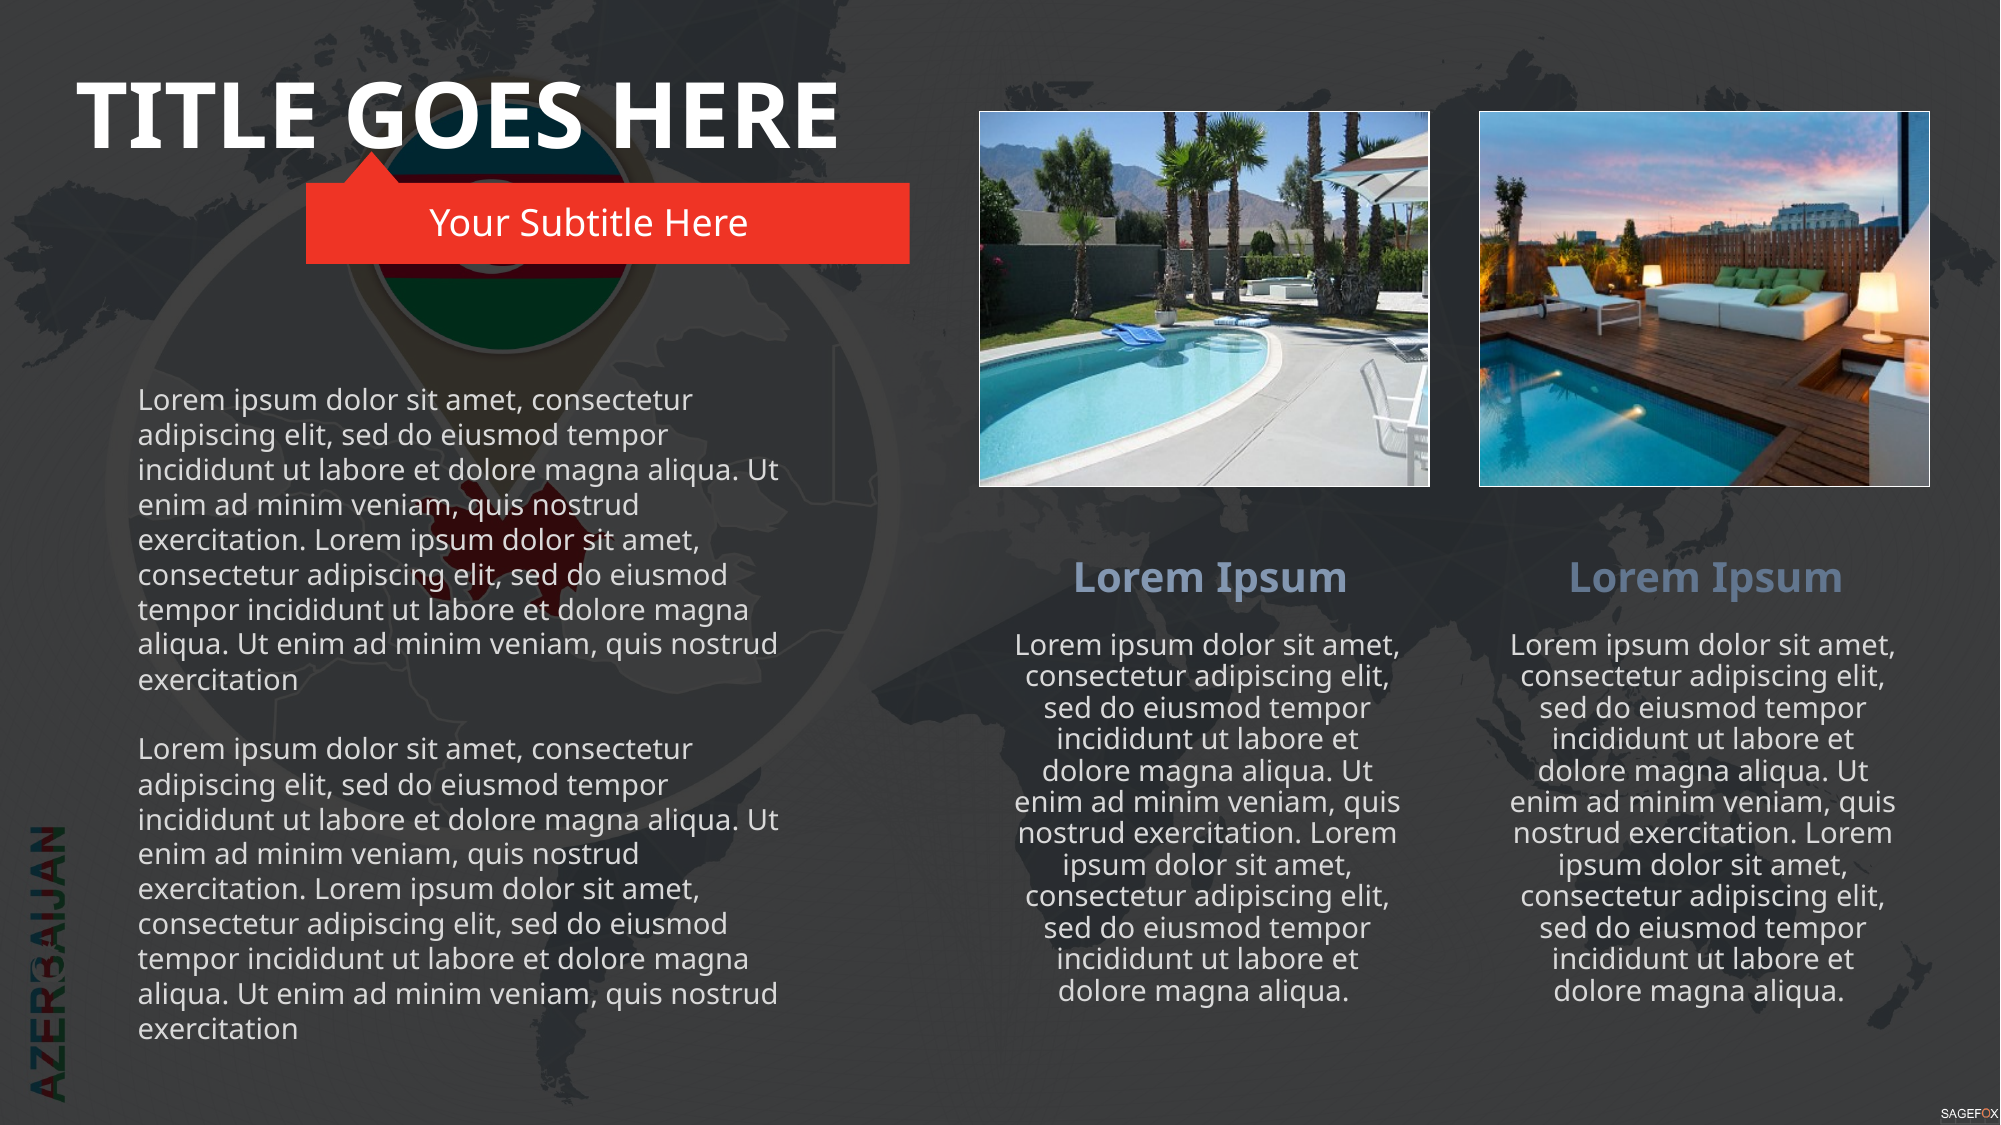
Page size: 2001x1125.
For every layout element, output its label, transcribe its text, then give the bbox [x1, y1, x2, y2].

text_box TITLE GOES HERE [60, 49, 965, 175]
text_box [978, 110, 1430, 487]
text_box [1013, 543, 1404, 1006]
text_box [306, 151, 910, 264]
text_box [1509, 543, 1900, 1006]
text_box Lorem ipsum dolor sit amet, consectetur adipiscing elit, sed do eiusmod tempor incididunt ut labore et dolore magna aliqua. Ut enim ad minim veniam, quis nostrud exercitation. Lorem ipsum dolor sit amet, consectetur adipiscing elit, sed do eiusmod tempor incididunt ut labore et dolore magna aliqua. Ut enim ad minim veniam, quis nostrud exercitation Lorem ipsum dolor sit amet, consectetur adipiscing elit, sed do eiusmod tempor incididunt ut labore et dolore magna aliqua. Ut enim ad minim veniam, quis nostrud exercitation. Lorem ipsum dolor sit amet, consectetur adipiscing elit, sed do eiusmod tempor incididunt ut labore et dolore magna aliqua. Ut enim ad minim veniam, quis nostrud exercitation [122, 373, 798, 1125]
picture [0, 0, 2001, 1125]
text_box [1478, 110, 1930, 487]
